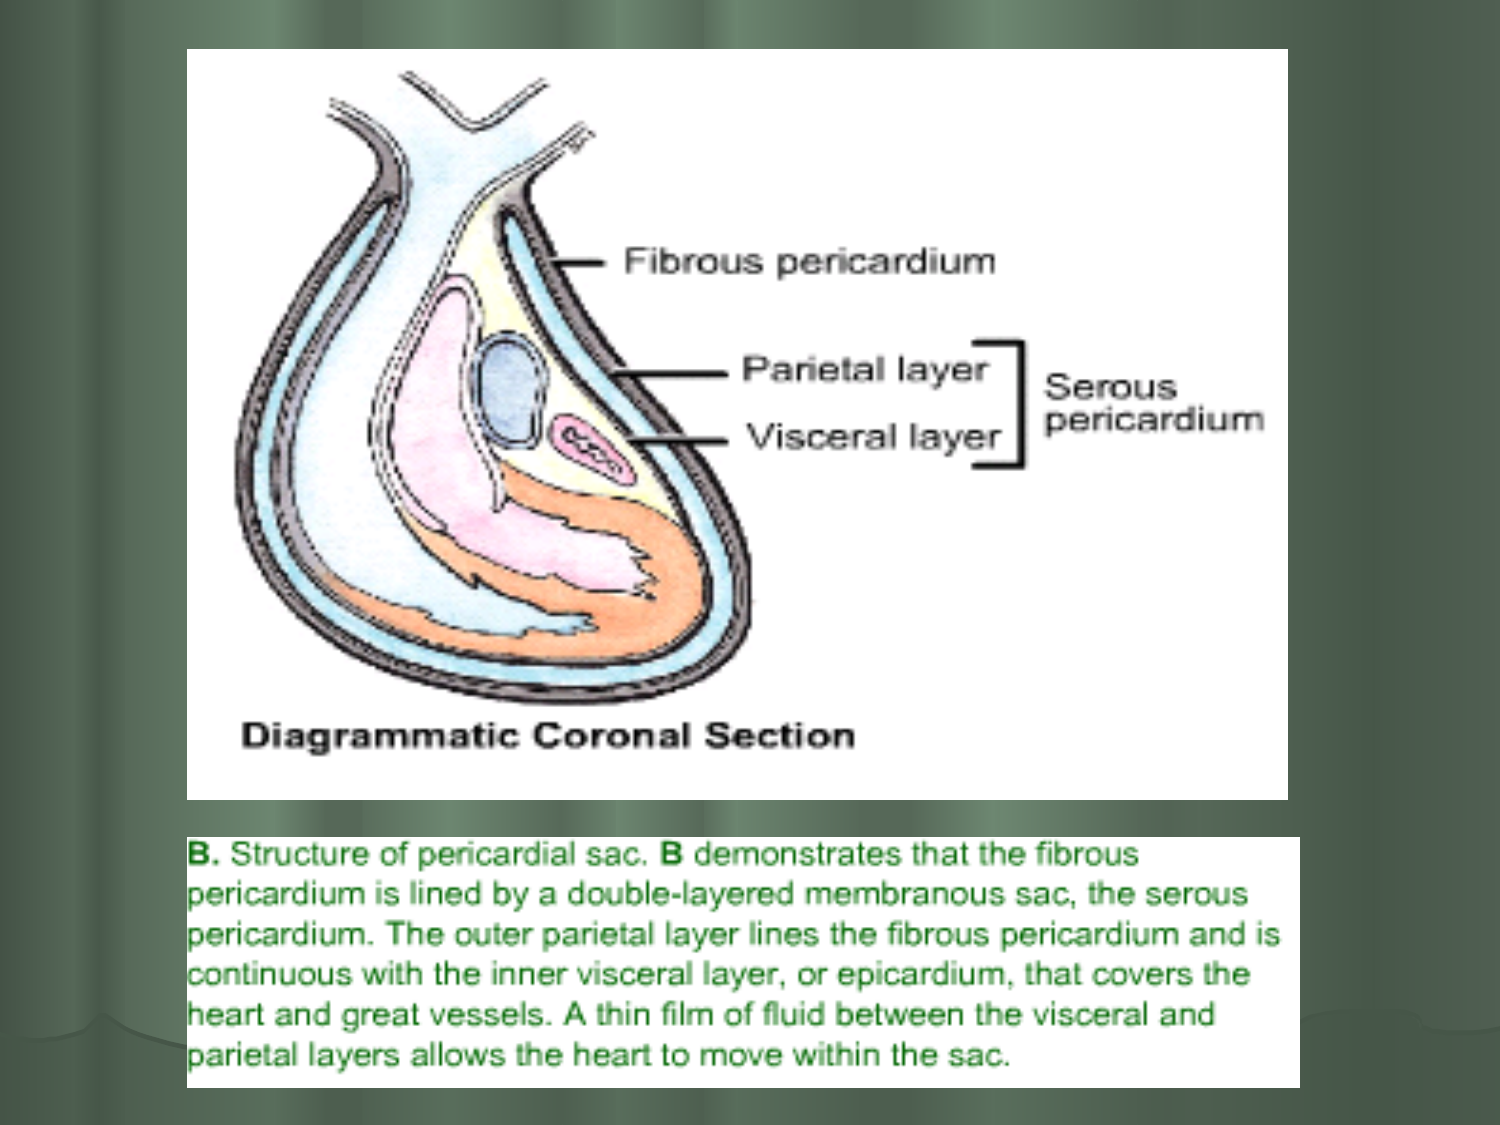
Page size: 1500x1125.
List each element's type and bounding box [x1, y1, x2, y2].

text_box [187, 837, 1301, 1088]
text_box [187, 49, 1288, 801]
